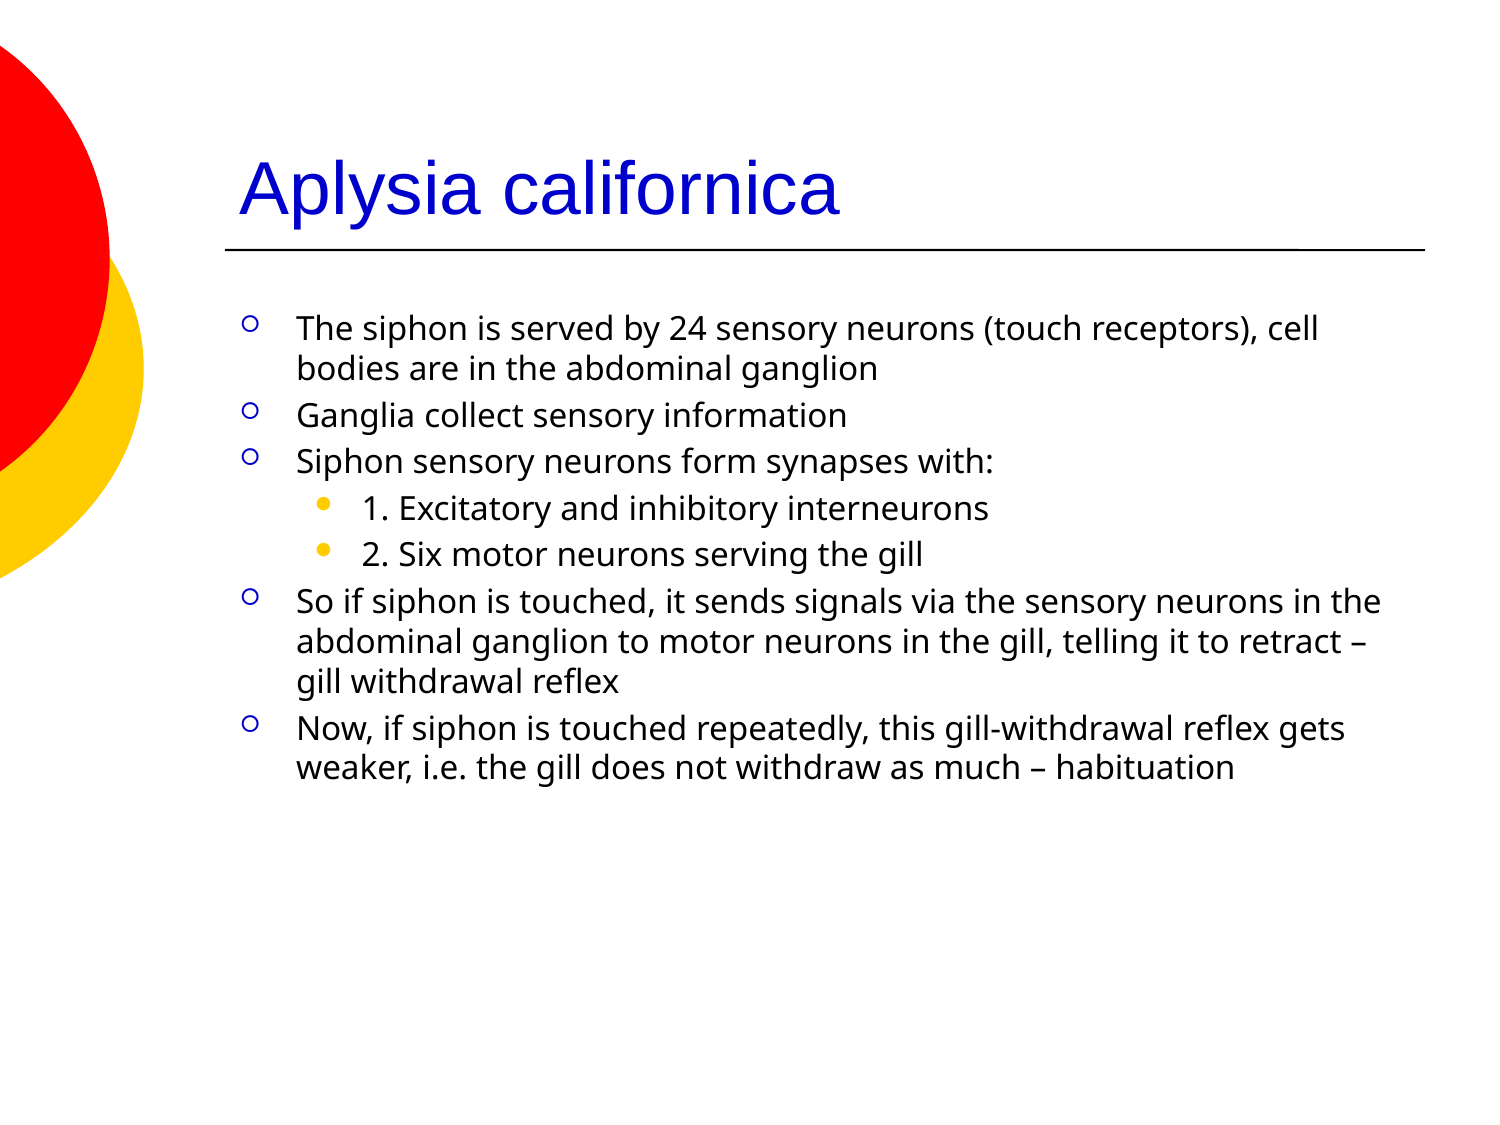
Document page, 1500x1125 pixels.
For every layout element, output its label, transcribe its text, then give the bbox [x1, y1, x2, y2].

list The siphon is served by 24 sensory neurons (touch receptors), cell bodies are in the abdominal ganglion Ganglia collect sensory information Siphon sensory neurons form synapses with: 1. Excitatory and inhibitory interneurons 2. Six motor neurons serving the gill So if siphon is touched, it sends signals via the sensory neurons in the abdominal ganglion to motor neurons in the gill, telling it to retract – gill withdrawal reflex Now, if siphon is touched repeatedly, this gill-withdrawal reflex gets weaker, i.e. the gill does not withdraw as much – habituation [224, 299, 1425, 975]
title Aplysia californica [224, 49, 1425, 238]
